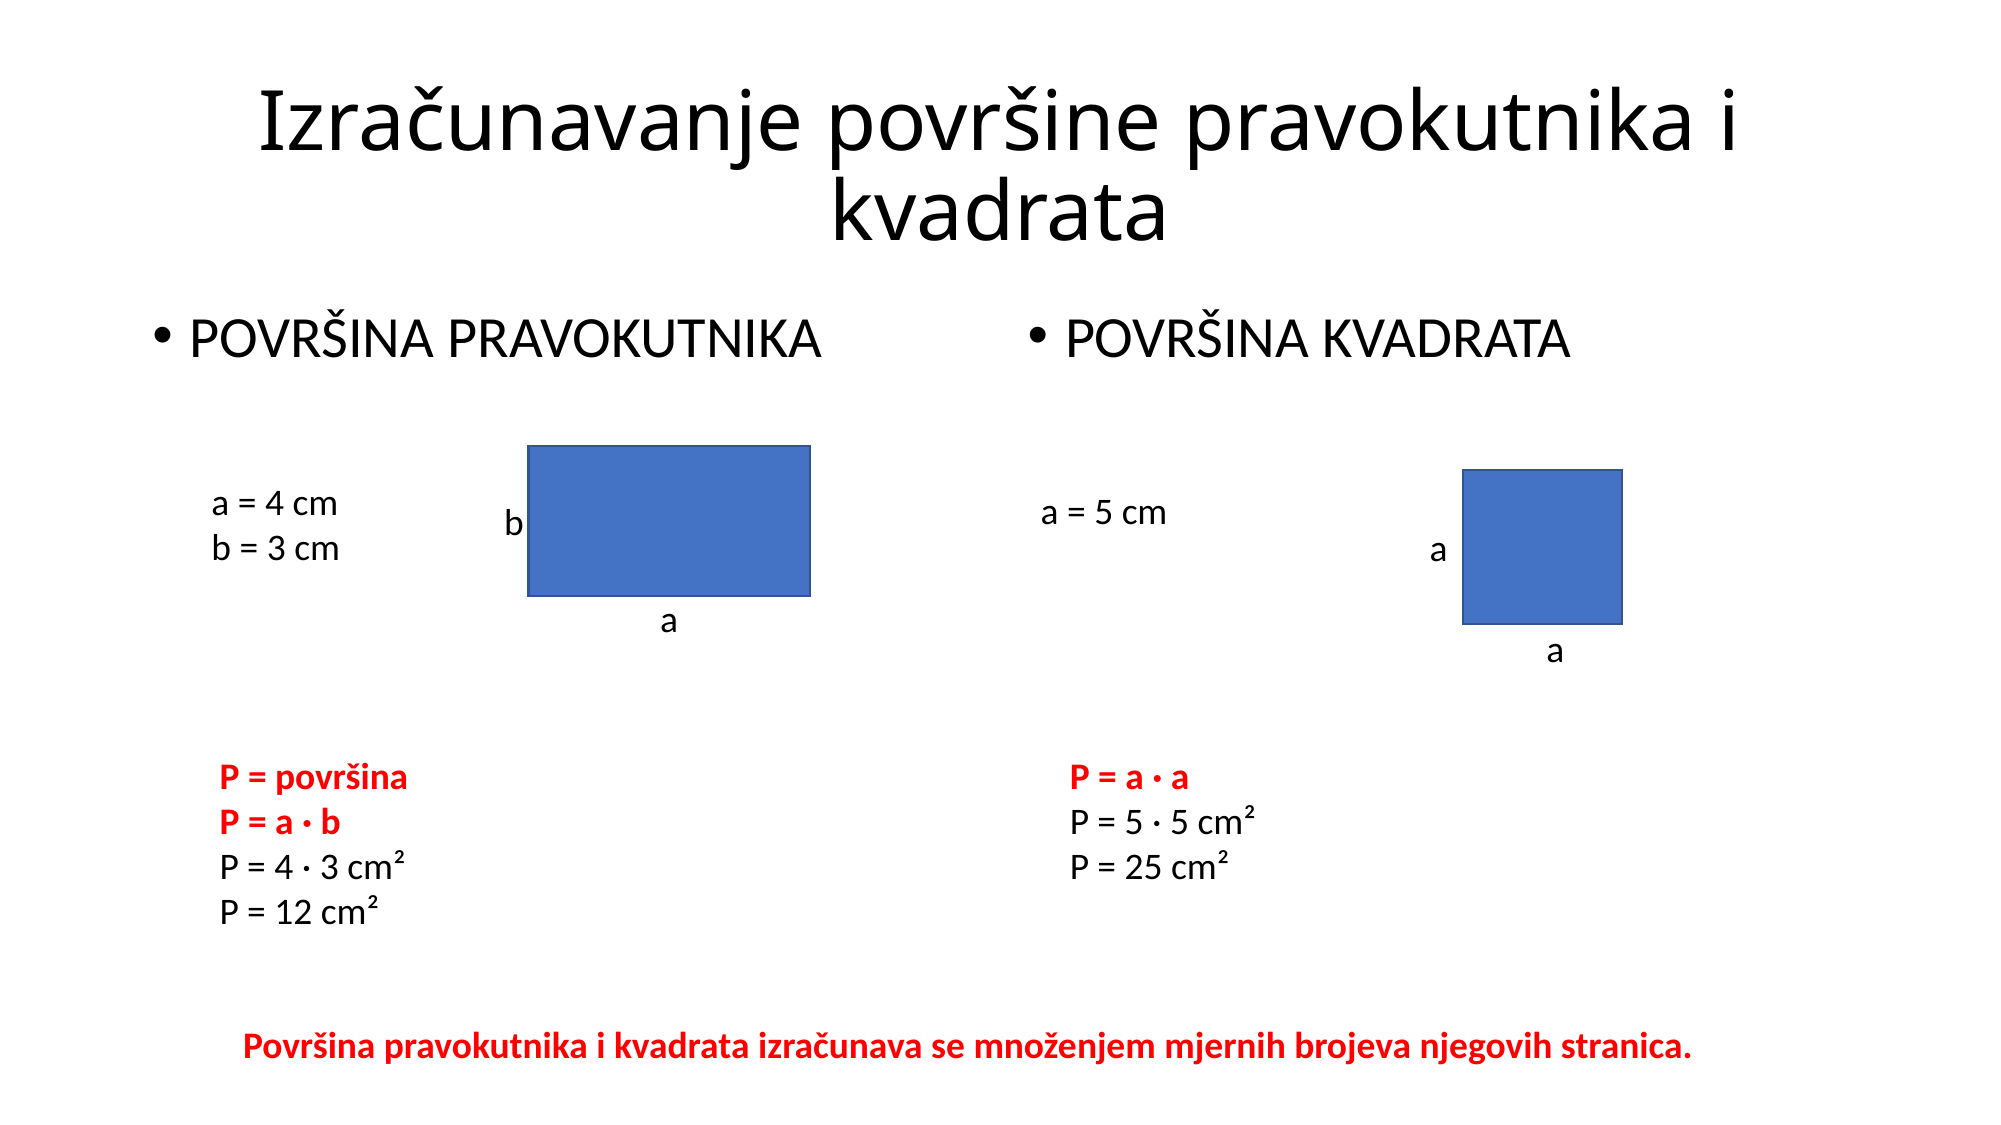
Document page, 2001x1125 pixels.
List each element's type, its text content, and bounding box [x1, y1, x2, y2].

text_box P = površina P = a · b P = 4 · 3 cm² P = 12 cm² [204, 744, 424, 940]
text_box a [1531, 617, 1580, 678]
text_box a [1414, 516, 1463, 577]
list POVRŠINA PRAVOKUTNIKA [137, 299, 988, 1014]
text_box P = a · a P = 5 · 5 cm² P = 25 cm² [1055, 744, 1272, 895]
text_box a = 4 cm b = 3 cm [188, 470, 356, 576]
text_box [1462, 469, 1623, 625]
text_box [527, 445, 811, 597]
title Izračunavanje površine pravokutnika i kvadrata [137, 59, 1863, 278]
text_box a [645, 587, 694, 648]
text_box b [489, 490, 539, 551]
list POVRŠINA KVADRATA a = 5 cm [1012, 299, 1863, 1014]
text_box Površina pravokutnika i kvadrata izračunava se množenjem mjernih brojeva njegovih stranica. [228, 1013, 1710, 1073]
